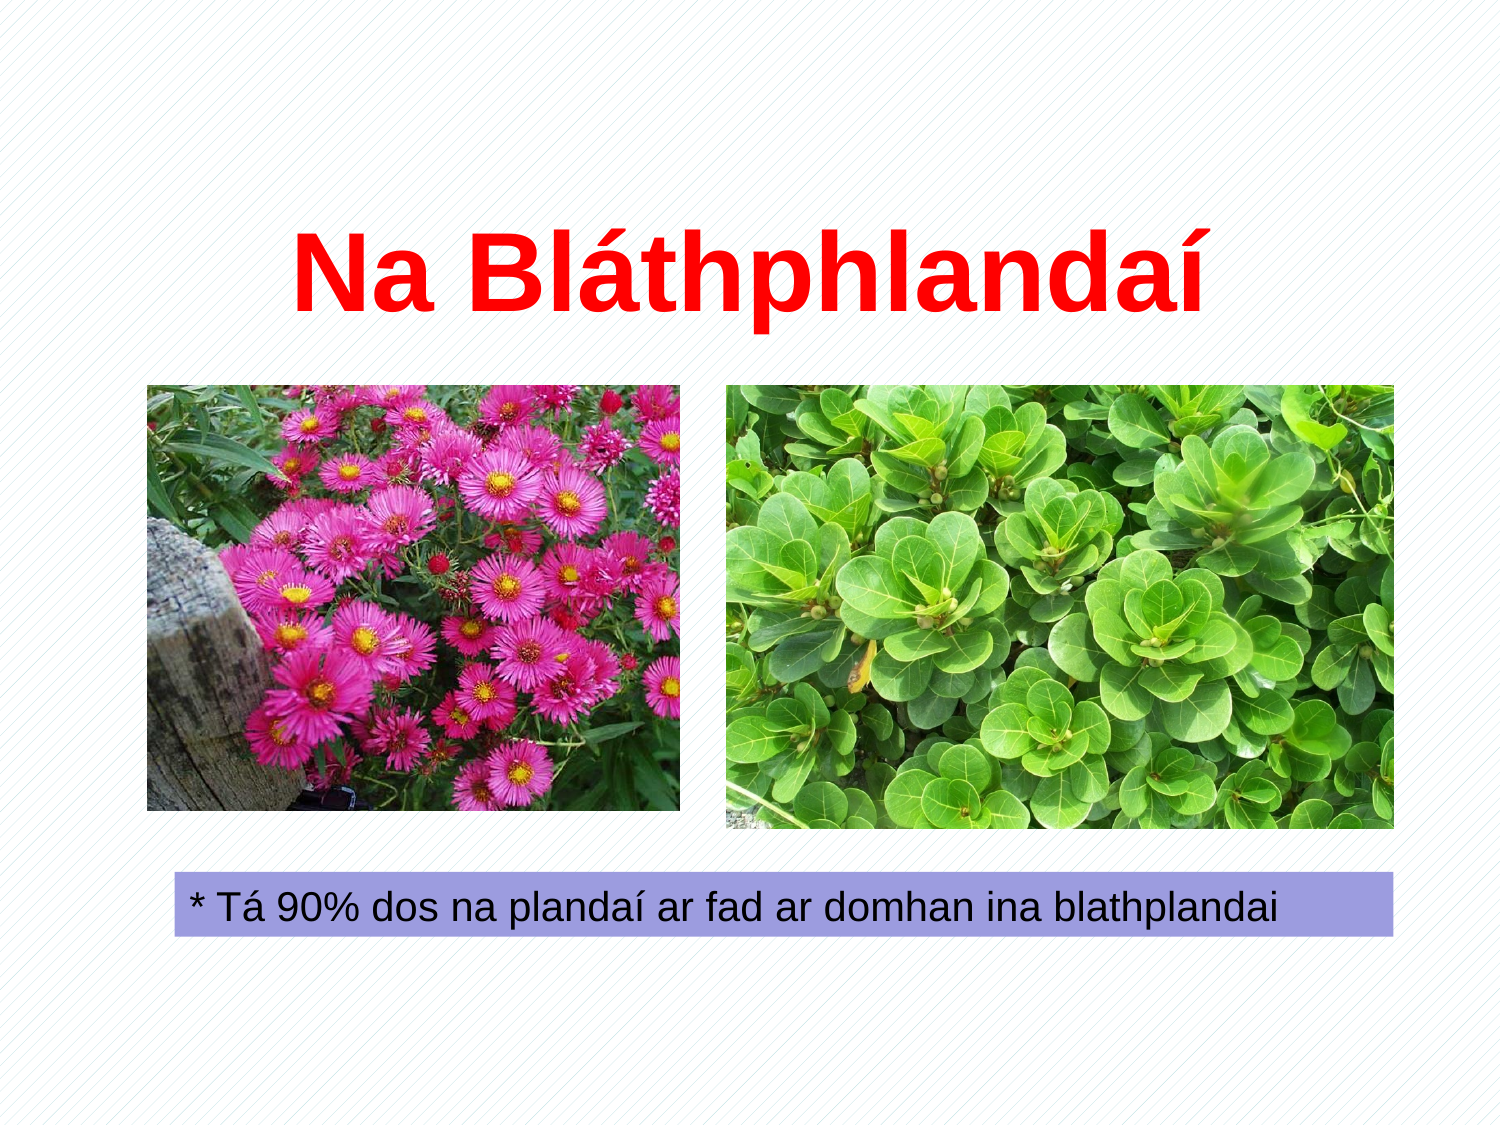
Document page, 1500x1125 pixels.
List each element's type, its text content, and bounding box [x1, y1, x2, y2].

text_box * Tá 90% dos na plandaí ar fad ar domhan ina blathplandai [174, 871, 1394, 937]
picture [147, 385, 681, 811]
picture [725, 385, 1394, 829]
title Na Bláthphlandaí [112, 78, 1388, 320]
